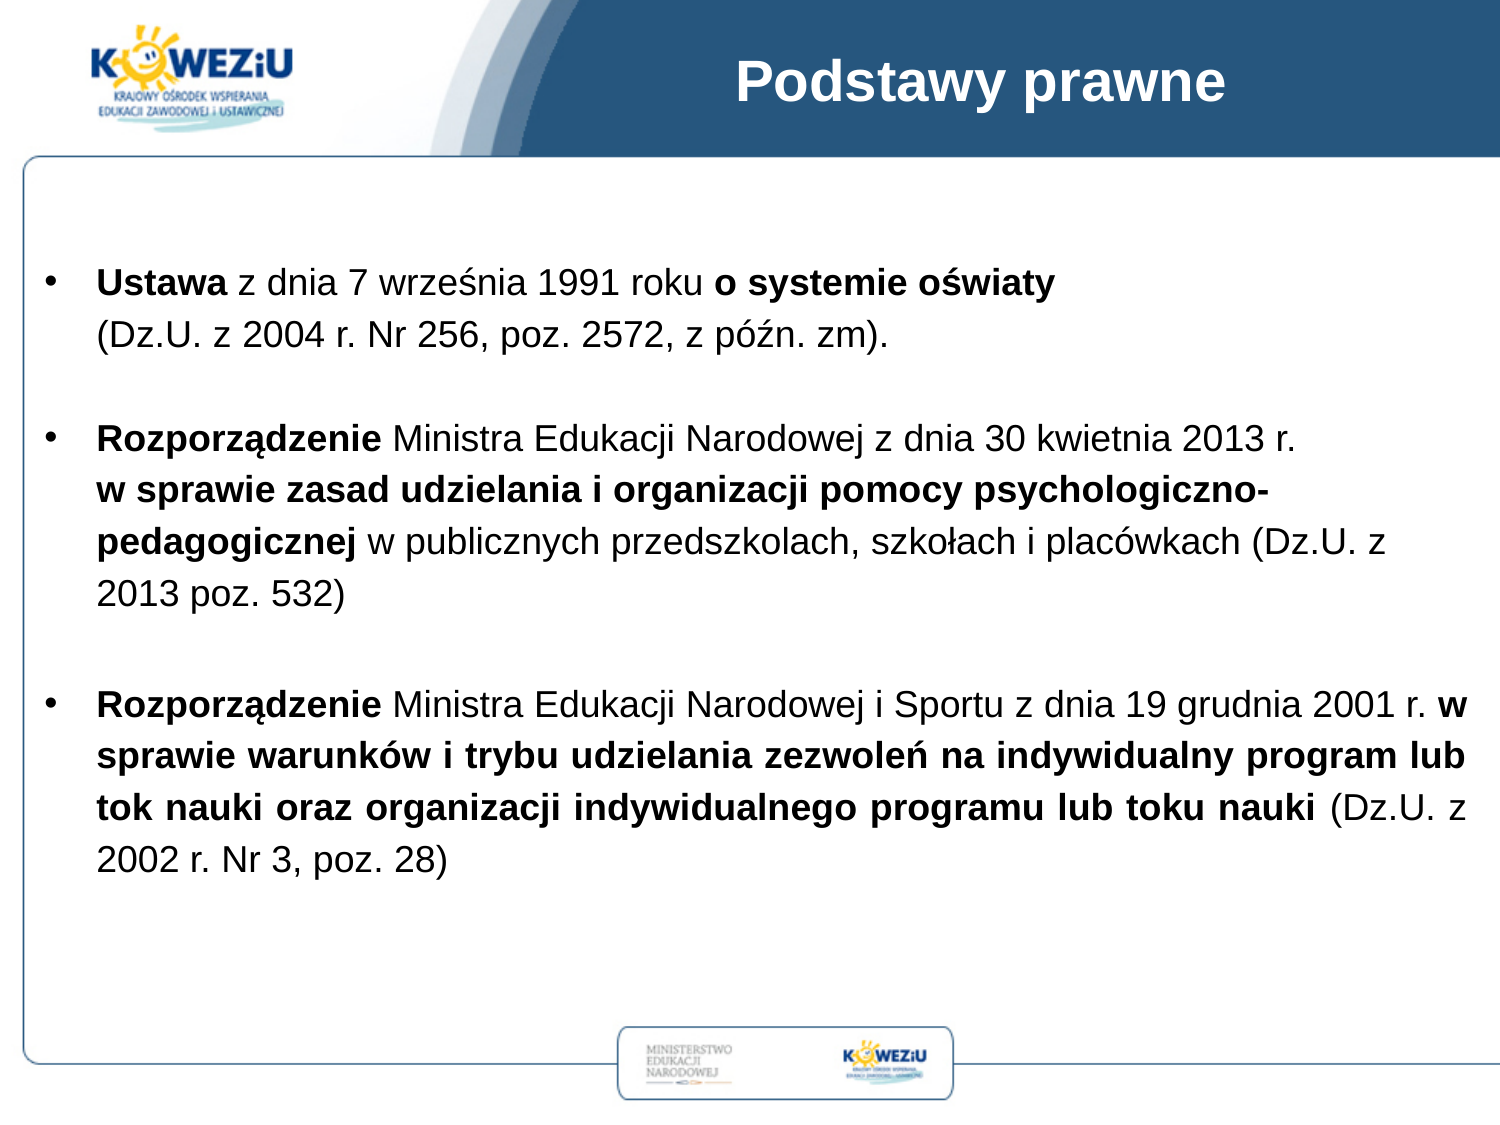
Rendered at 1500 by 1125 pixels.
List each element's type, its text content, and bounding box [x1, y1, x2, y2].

list Ustawa z dnia 7 września 1991 roku o systemie oświaty (Dz.U. z 2004 r. Nr 256, poz. 2572, z późn. zm). Rozporządzenie Ministra Edukacji Narodowej z dnia 30 kwietnia 2013 r. w sprawie zasad udzielania i organizacji pomocy psychologiczno-pedagogicznej w publicznych przedszkolach, szkołach i placówkach (Dz.U. z 2013 poz. 532) Rozporządzenie Ministra Edukacji Narodowej i Sportu z dnia 19 grudnia 2001 r. w sprawie warunków i trybu udzielania zezwoleń na indywidualny program lub tok nauki oraz organizacji indywidualnego programu lub toku nauki (Dz.U. z 2002 r. Nr 3, poz. 28) [29, 243, 1483, 1047]
title Podstawy prawne [537, 7, 1425, 149]
picture [0, 0, 1500, 1125]
